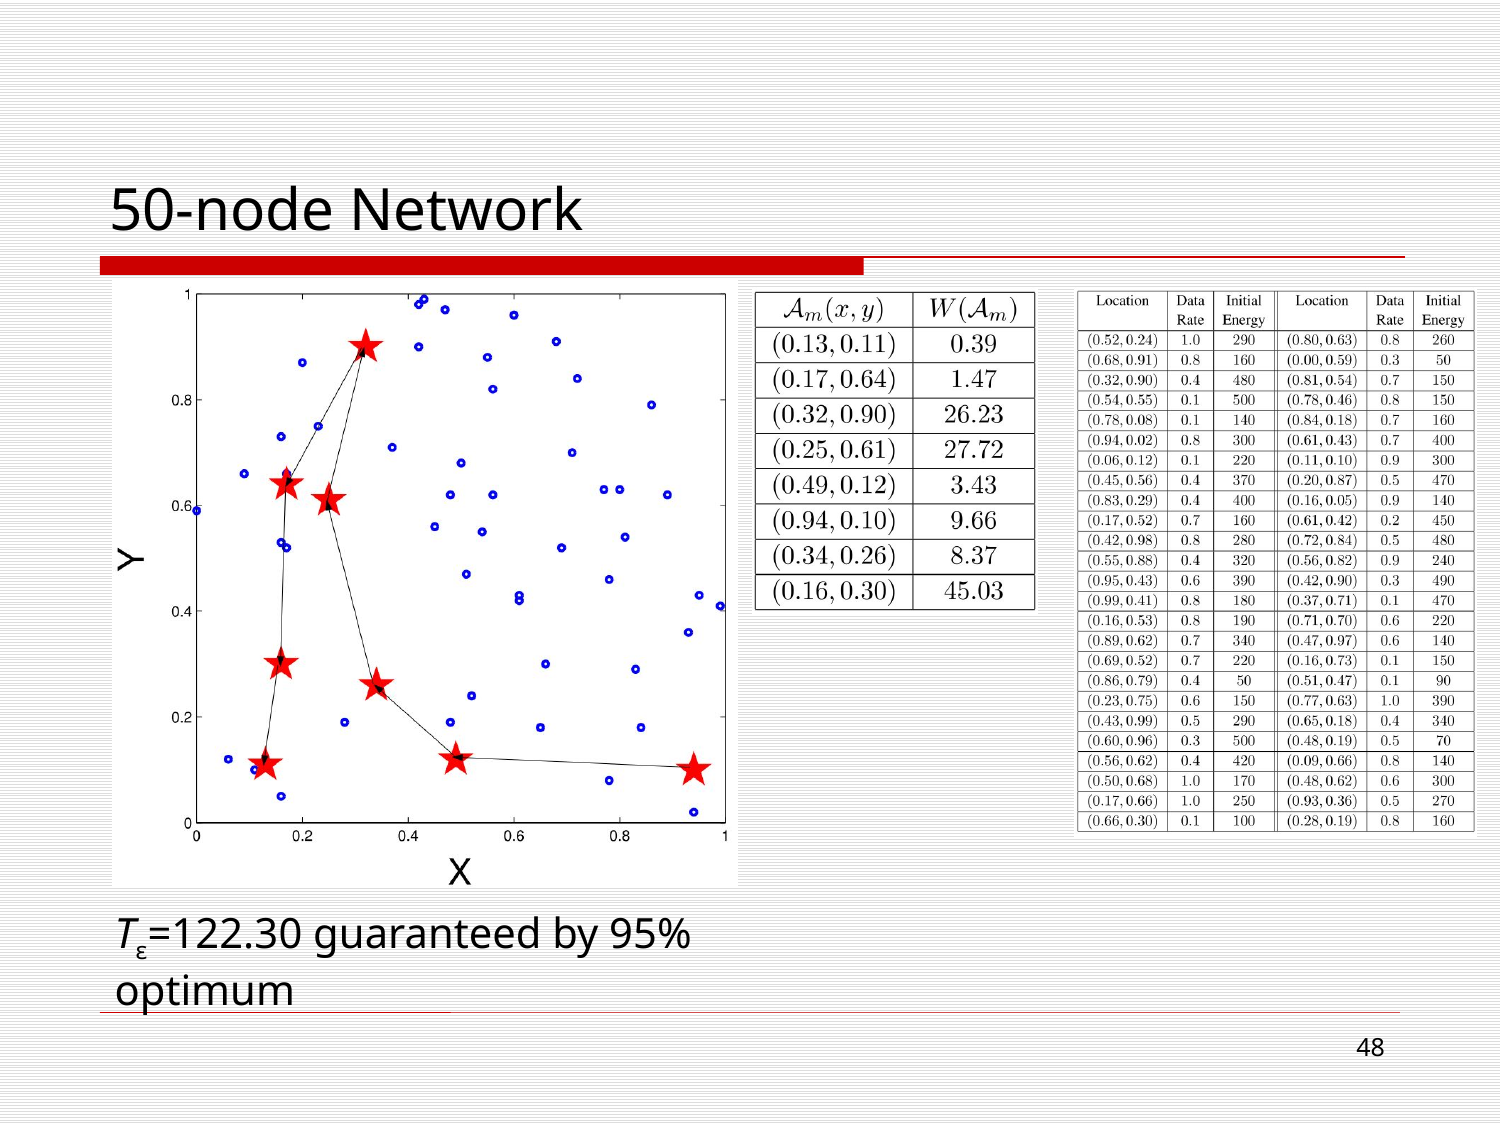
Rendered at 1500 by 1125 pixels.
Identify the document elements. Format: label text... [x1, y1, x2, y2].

text_box 50-node Network [94, 49, 1407, 250]
picture [1074, 287, 1478, 838]
slide_number 48 [1074, 1024, 1400, 1103]
text_box Tε=122.30 guaranteed by 95% optimum [99, 899, 838, 1022]
picture [112, 279, 738, 888]
picture [752, 287, 1038, 615]
